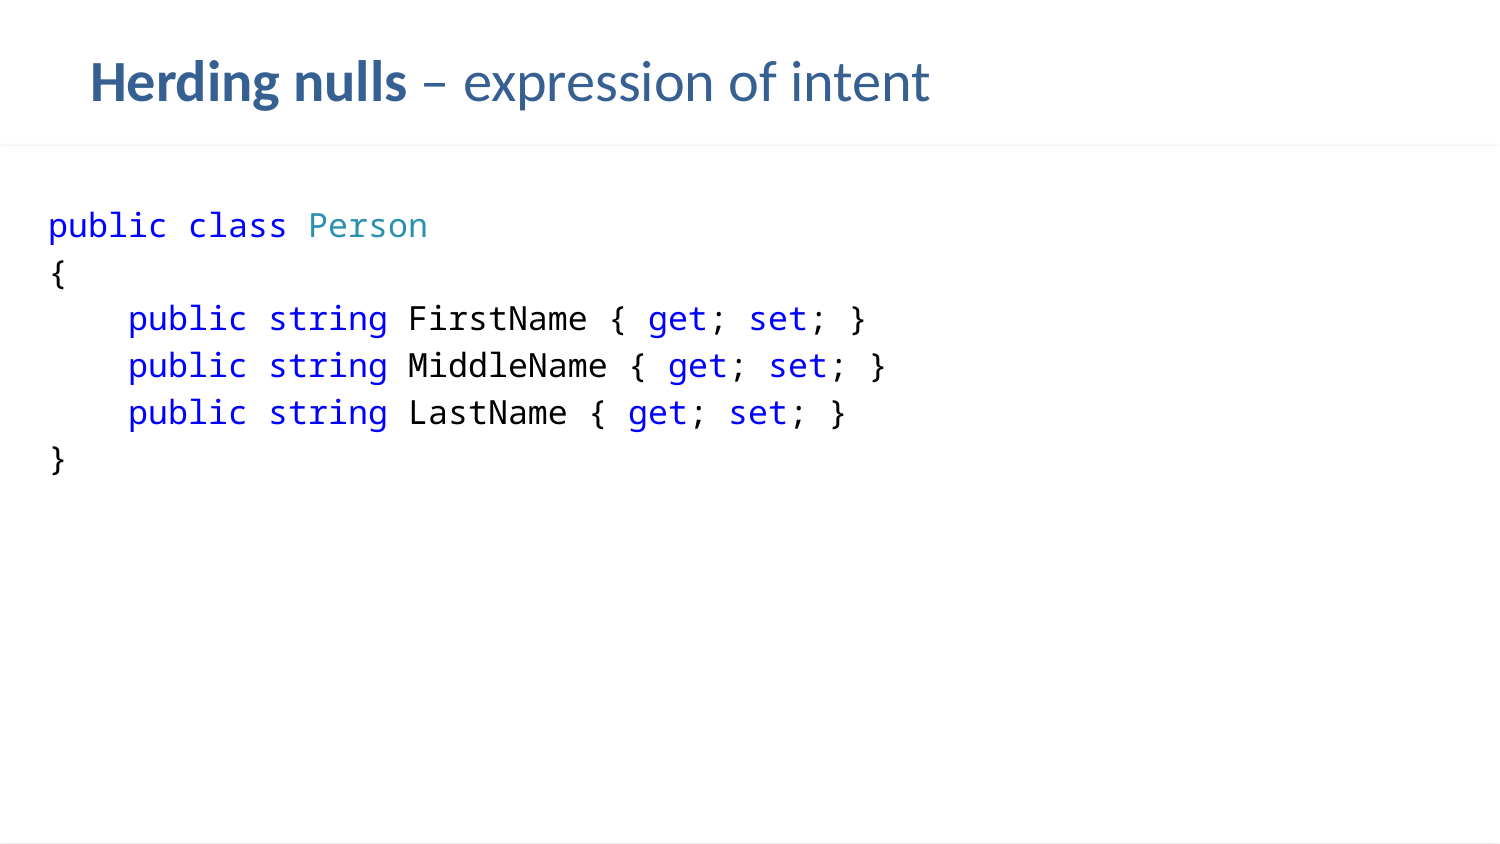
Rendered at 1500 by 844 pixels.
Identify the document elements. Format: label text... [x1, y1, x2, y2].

title Herding nulls – expression of intent [74, 33, 1426, 123]
list public class Person { public string FirstName { get; set; } public string MiddleName { get; set; } public string LastName { get; set; } } [32, 196, 1468, 438]
picture [0, 0, 1500, 146]
